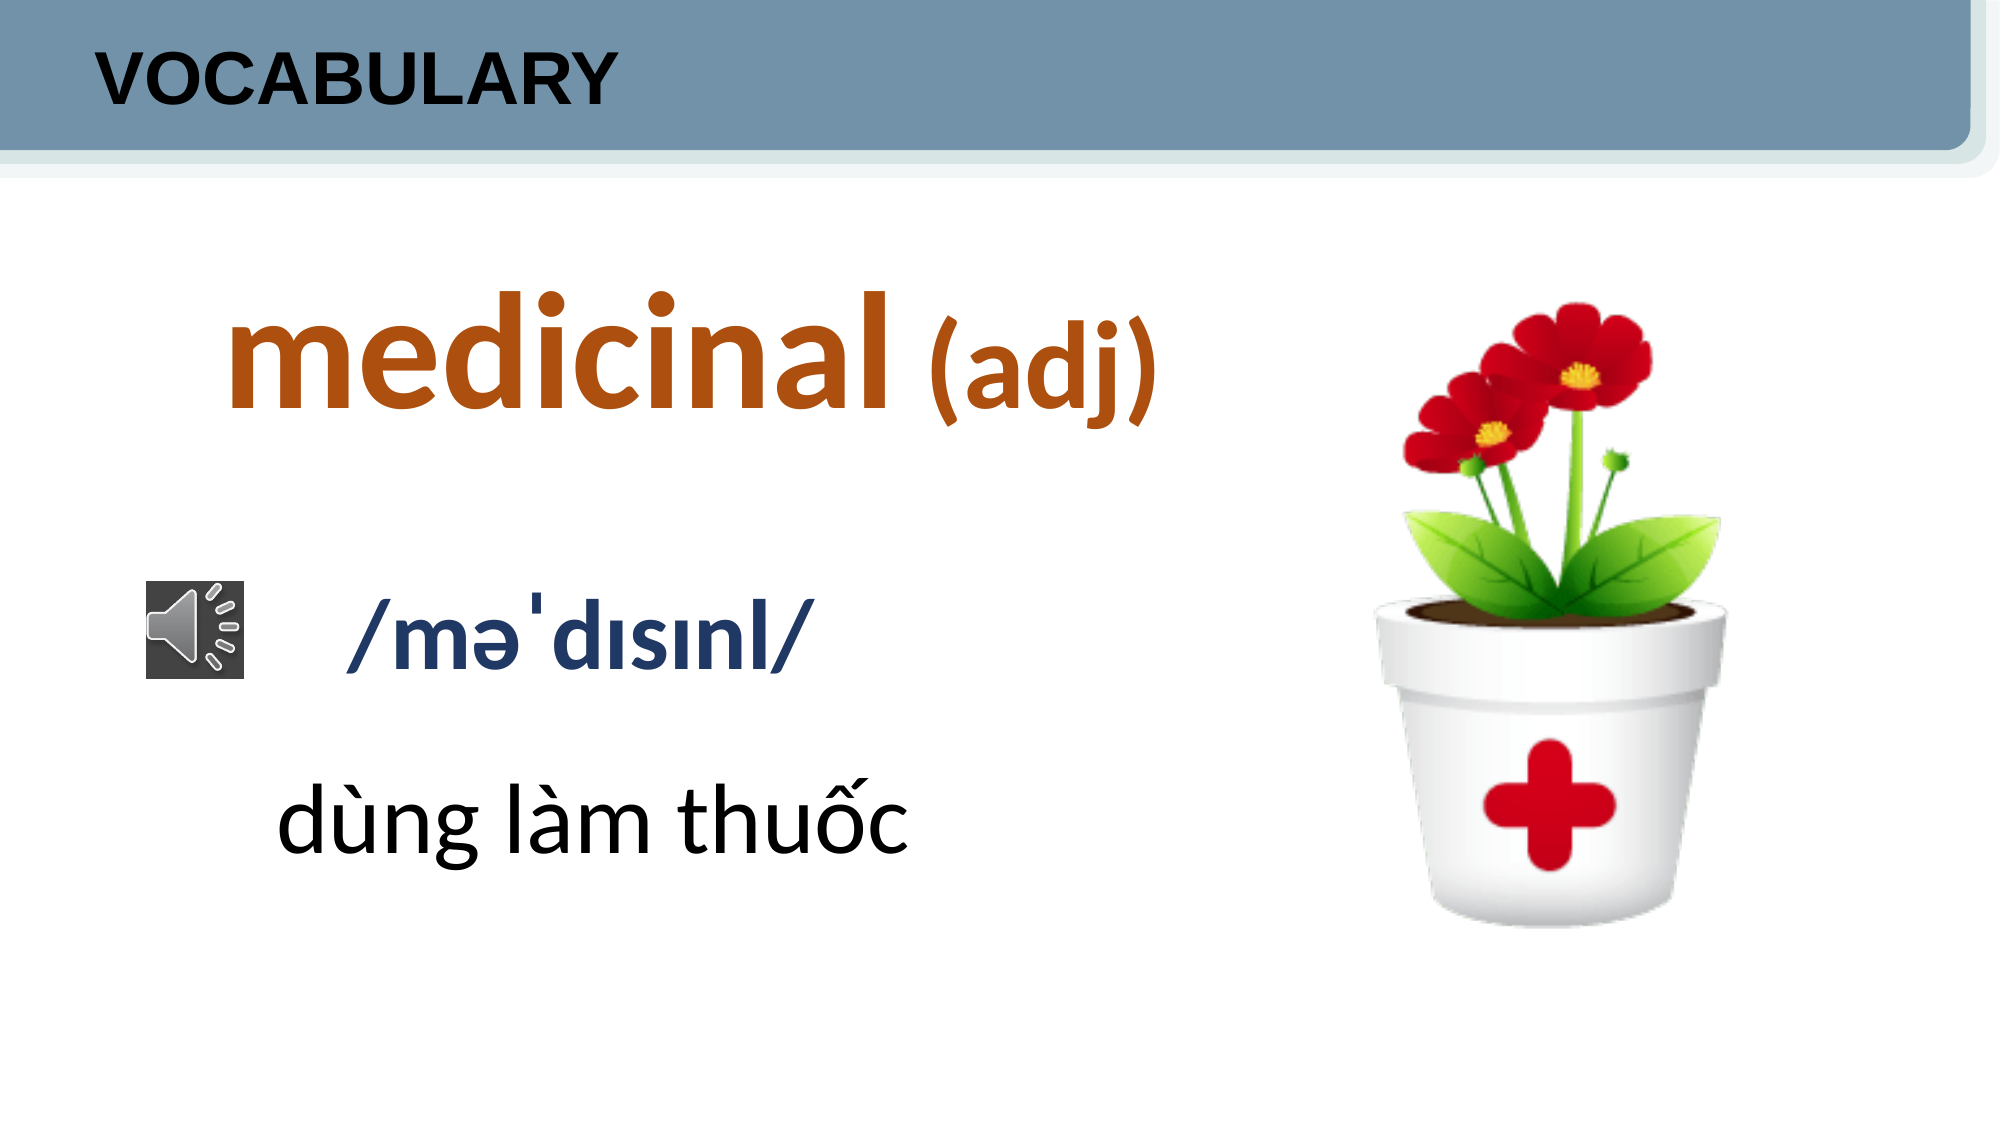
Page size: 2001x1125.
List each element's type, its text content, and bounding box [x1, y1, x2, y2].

text_box dùng làm thuốc [156, 746, 1031, 882]
text_box /məˈdɪsɪnl/ [332, 561, 831, 697]
picture [1219, 282, 1885, 947]
picture [145, 579, 246, 680]
text_box medicinal (adj) [195, 250, 1190, 413]
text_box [0, 0, 2000, 178]
